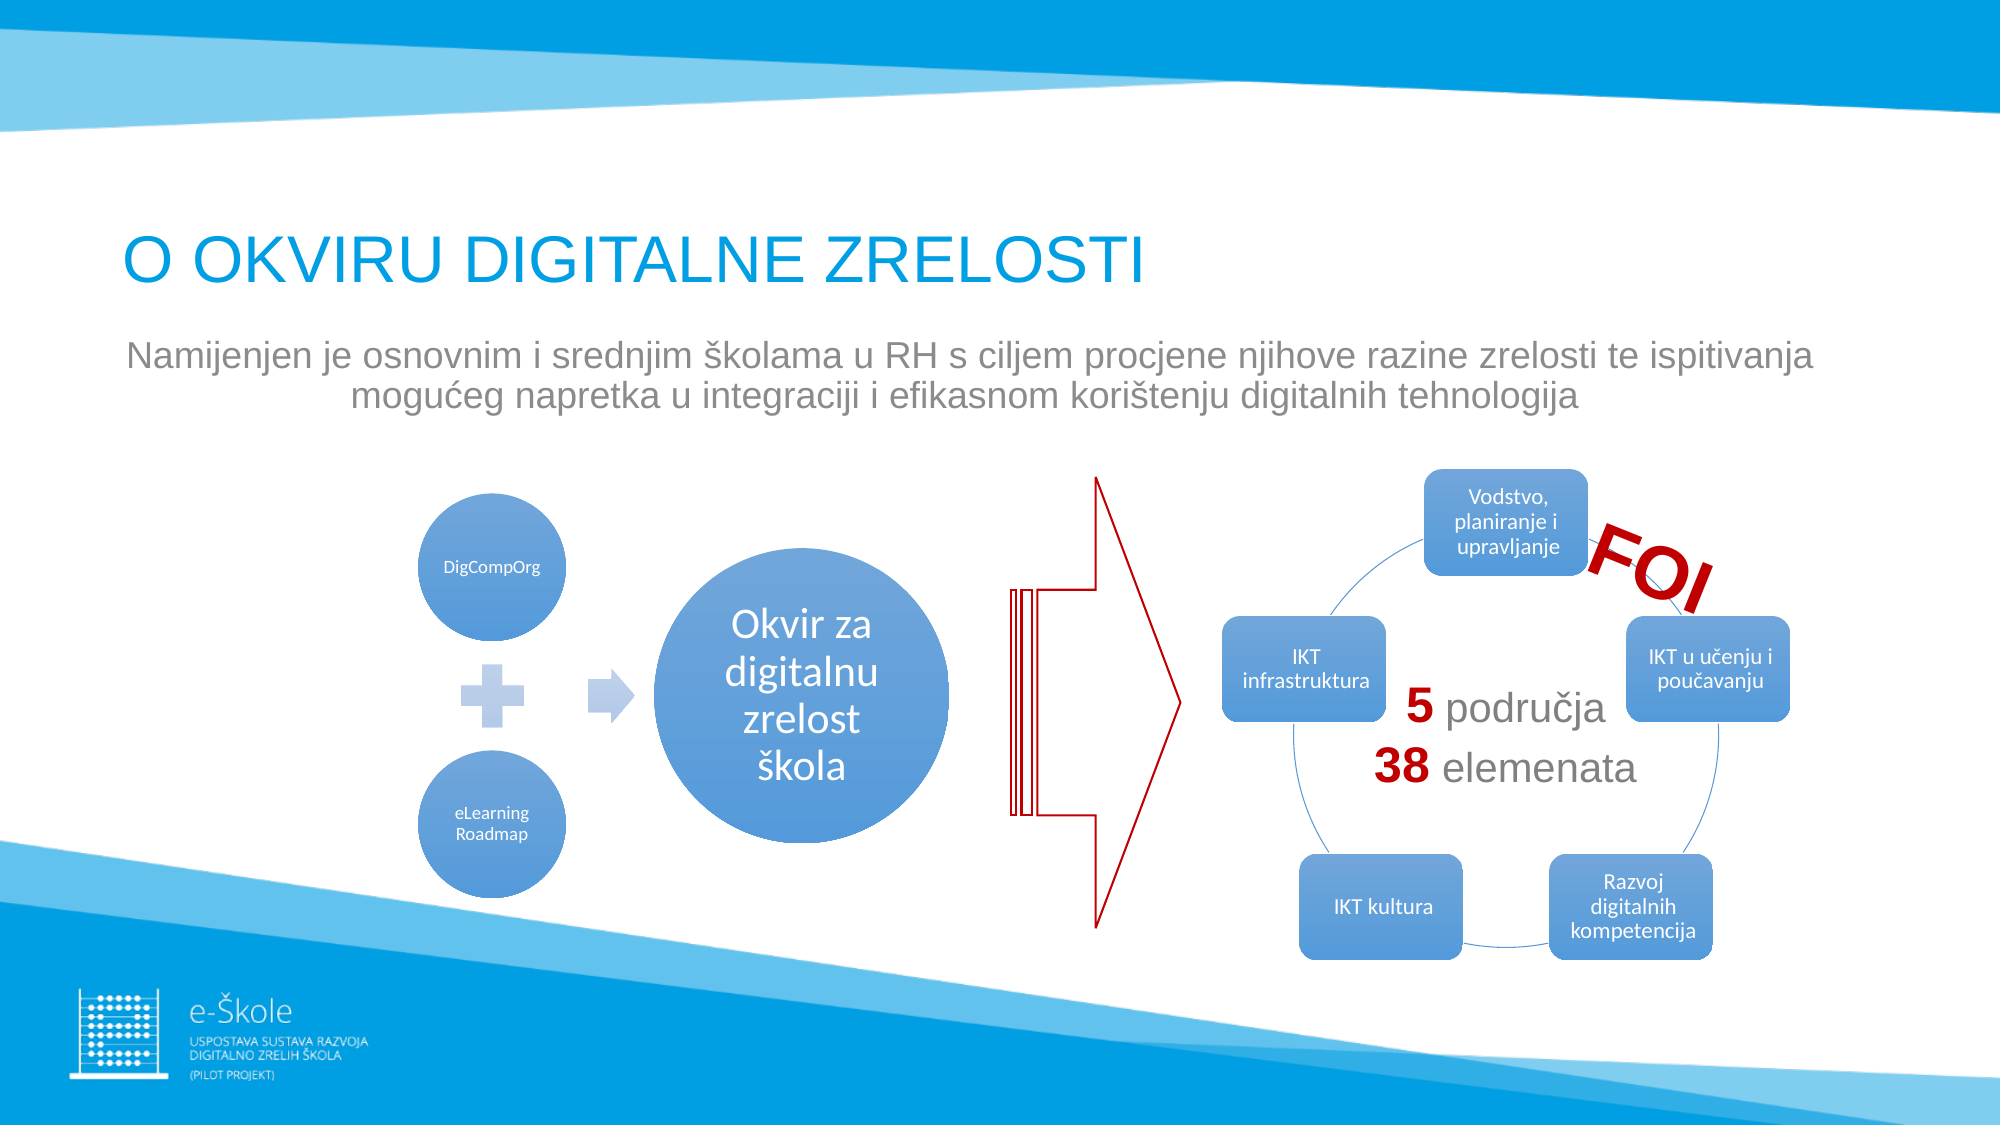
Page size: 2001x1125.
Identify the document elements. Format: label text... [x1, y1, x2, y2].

picture [204, 1037, 210, 1045]
picture [221, 1037, 236, 1045]
picture [278, 1011, 291, 1018]
picture [191, 1008, 204, 1018]
title O OKVIRU DIGITALNE ZRELOSTI [107, 217, 1833, 305]
picture [0, 29, 2000, 1125]
picture [197, 1052, 204, 1059]
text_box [170, 493, 1198, 899]
picture [70, 989, 168, 1079]
picture [223, 996, 231, 1001]
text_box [1039, 468, 1974, 968]
picture [237, 999, 243, 1022]
picture [355, 1038, 361, 1046]
list Namijenjen je osnovnim i srednjim školama u RH s ciljem procjene njihove razine zrelosti te ispitivanja mogućeg napretka u integraciji i efikasnom korištenju digitalnih tehnologija [107, 328, 1833, 437]
picture [240, 1053, 247, 1059]
picture [223, 1051, 231, 1059]
